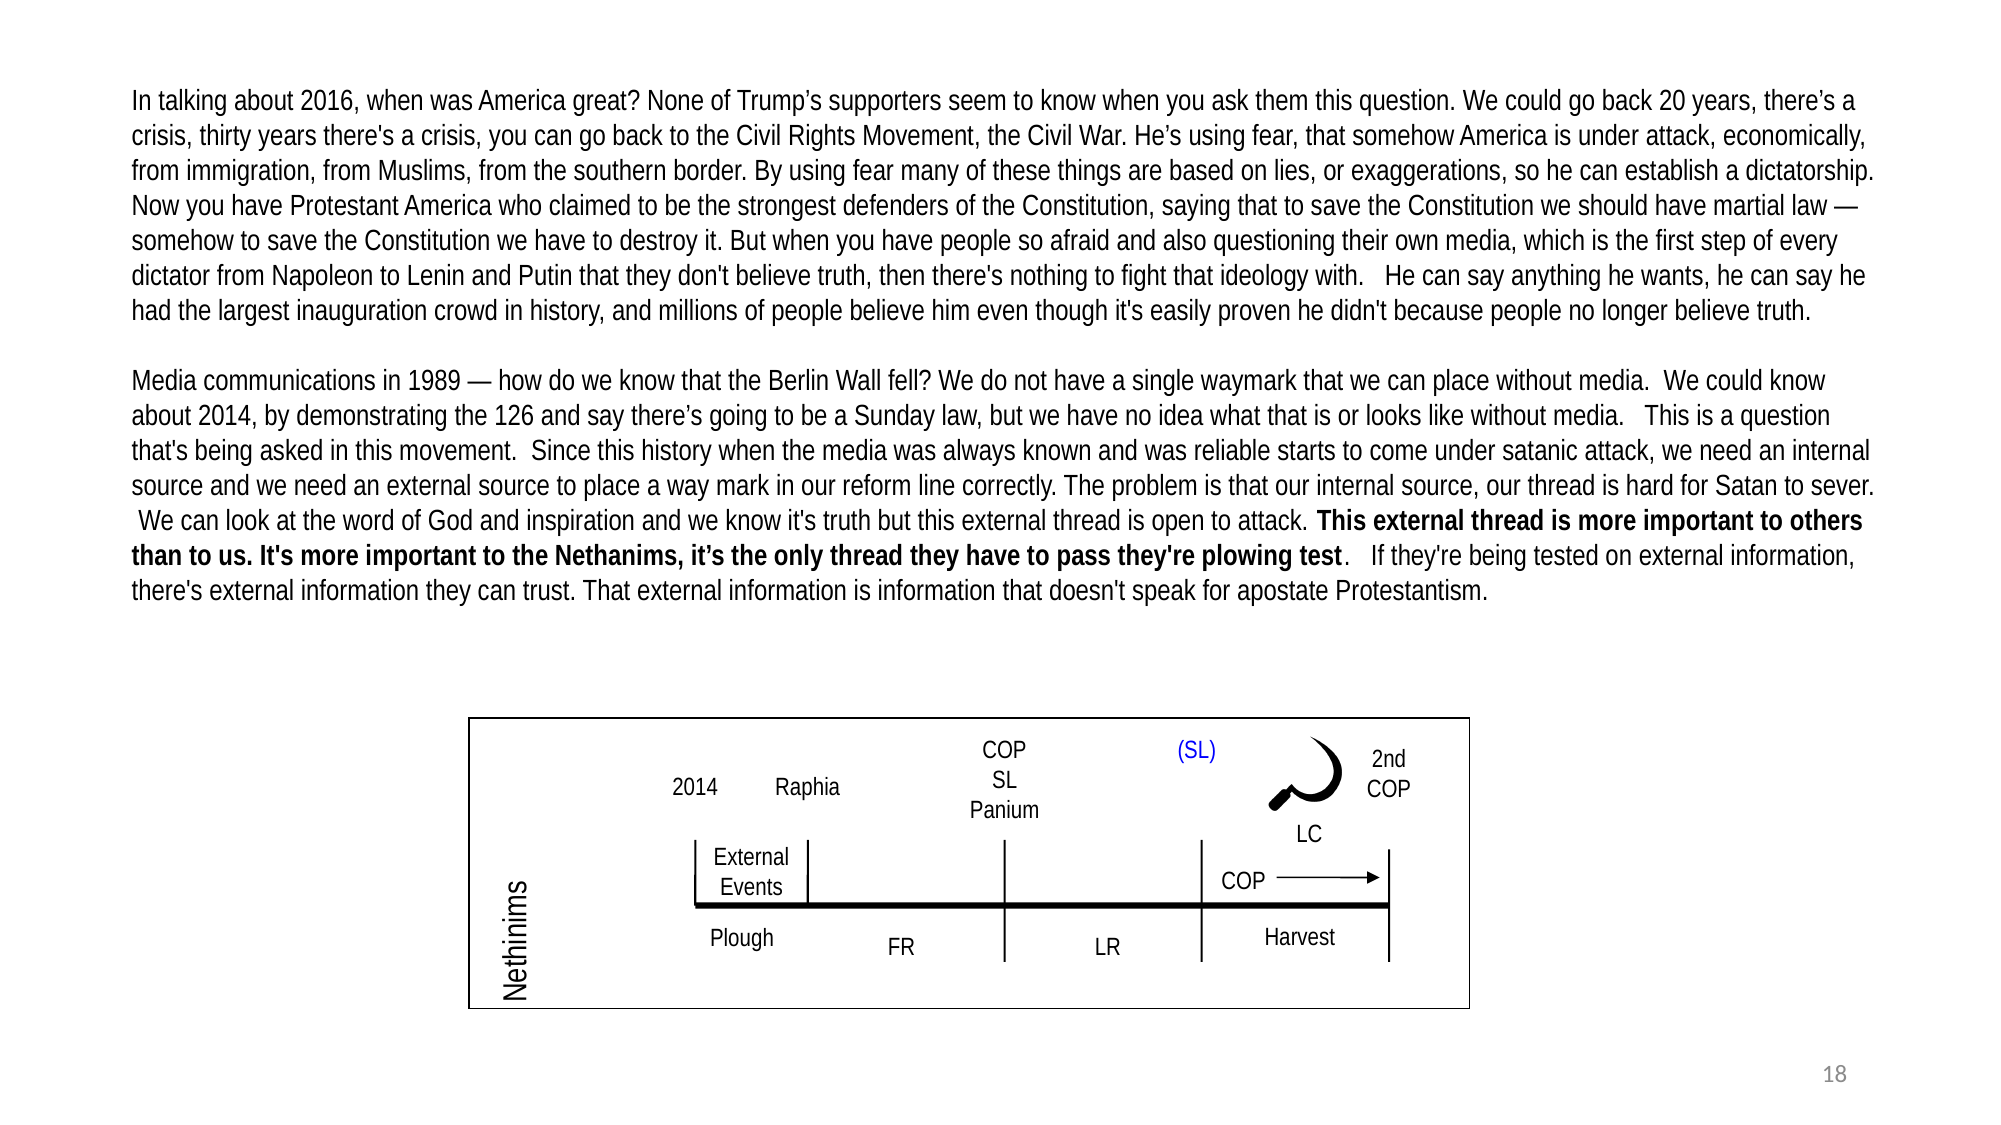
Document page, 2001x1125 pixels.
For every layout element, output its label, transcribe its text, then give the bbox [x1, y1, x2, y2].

text_box COP SL Panium [957, 727, 1052, 840]
text_box In talking about 2016, when was America great? None of Trump’s supporters seem to know when you ask them this question. We could go back 20 years, there’s a crisis, thirty years there's a crisis, you can go back to the Civil Rights Movement, the Civil War. He’s using fear, that somehow America is under attack, economically, from immigration, from Muslims, from the southern border. By using fear many of these things are based on lies, or exaggerations, so he can establish a dictatorship. Now you have Protestant America who claimed to be the strongest defenders of the Constitution, saying that to save the Constitution we should have martial law — somehow to save the Constitution we have to destroy it. But when you have people so afraid and also questioning their own media, which is the first step of every dictator from Napoleon to Lenin and Putin that they don't believe truth, then there's nothing to fight that ideology with. He can say anything he wants, he can say he had the largest inauguration crowd in history, and millions of people believe him even though it's easily proven he didn't because people no longer believe truth. Media communications in 1989 — how do we know that the Berlin Wall fell? We do not have a single waymark that we can place without media. We could know about 2014, by demonstrating the 126 and say there’s going to be a Sunday law, but we have no idea what that is or looks like without media. This is a question that's being asked in this movement. Since this history when the media was always known and was reliable starts to come under satanic attack, we need an internal source and we need an external source to place a way mark in our reform line correctly. The problem is that our internal source, our thread is hard for Satan to sever. We can look at the word of God and inspiration and we know it's truth but this external thread is open to attack. This external thread is more important to others than to us. It's more important to the Nethanims, it’s the only thread they have to pass they're plowing test. If they're being tested on external information, there's external information they can trust. That external information is information that doesn't speak for apostate Protestantism. [116, 74, 1897, 659]
text_box Nethinims [487, 727, 544, 1009]
text_box Raphia [760, 764, 855, 812]
text_box COP [1210, 858, 1277, 897]
slide_number 18 [1412, 1042, 1863, 1103]
text_box 2nd COP [1342, 736, 1436, 850]
text_box 2014 [648, 764, 743, 812]
text_box FR [873, 924, 930, 962]
picture [1267, 736, 1342, 812]
text_box [1276, 871, 1380, 884]
text_box [469, 718, 1470, 1009]
text_box Plough [685, 914, 799, 953]
text_box Harvest [1210, 914, 1389, 962]
text_box LR [1079, 924, 1136, 962]
text_box LC [1276, 812, 1342, 850]
text_box External Events [692, 834, 810, 904]
text_box (SL) [1164, 727, 1230, 840]
